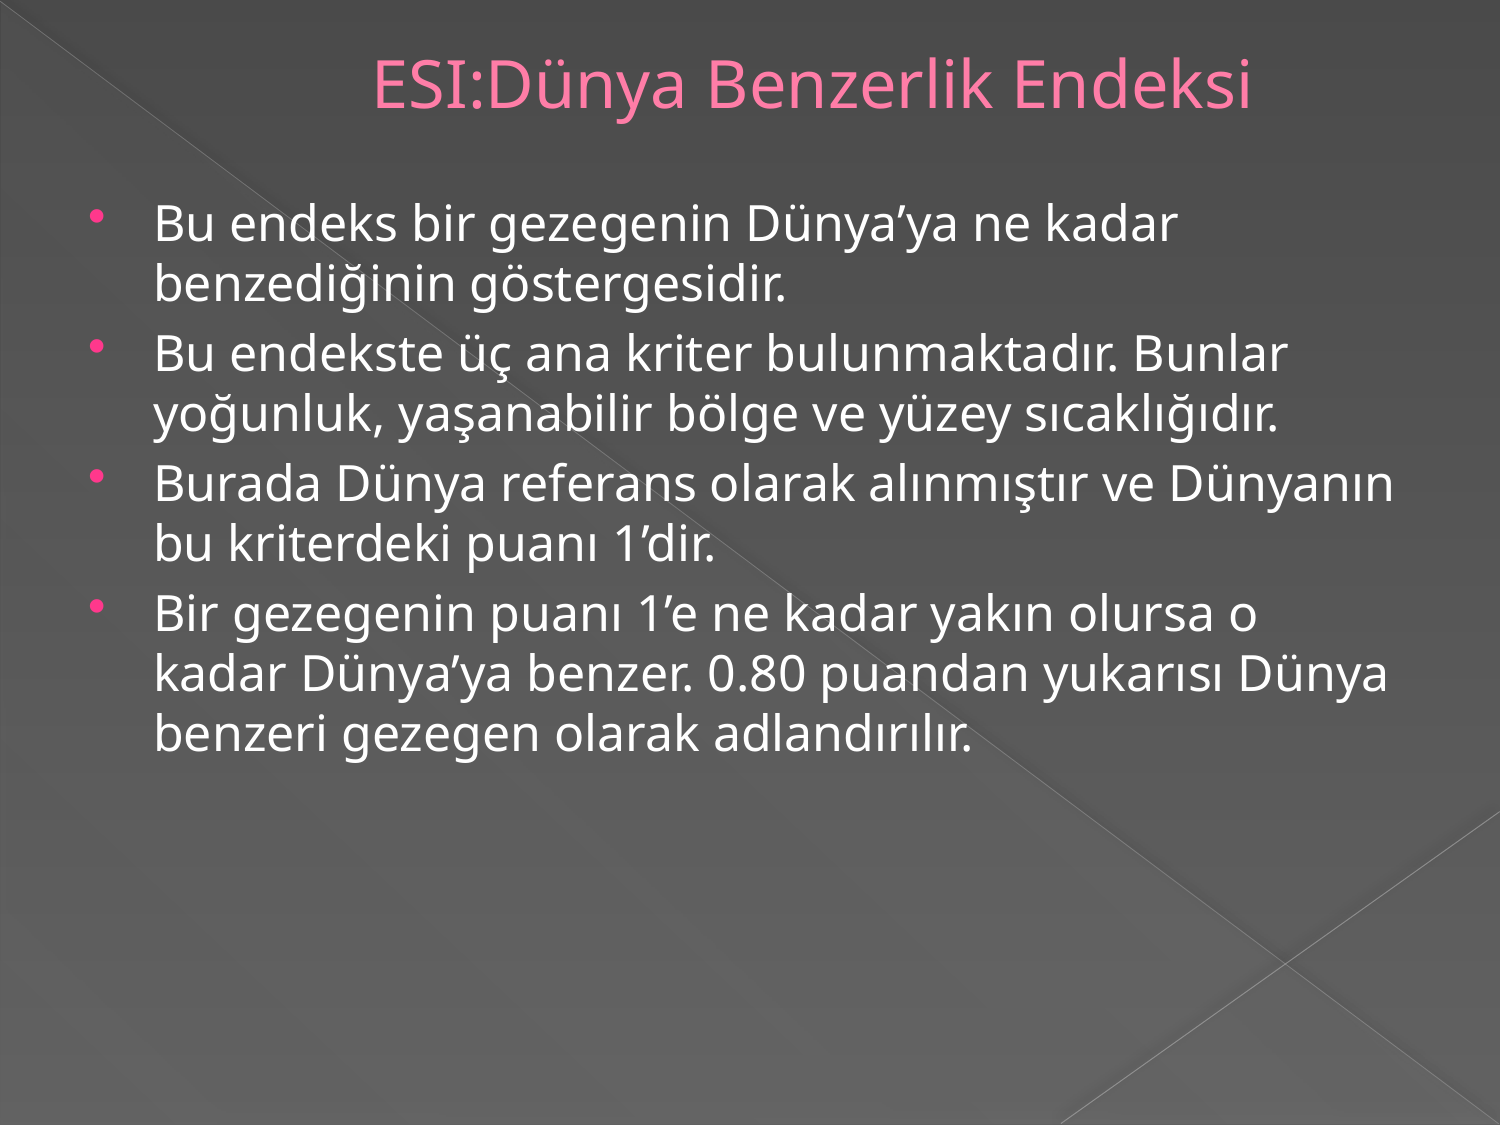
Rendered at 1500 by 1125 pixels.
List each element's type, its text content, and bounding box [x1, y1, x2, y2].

list Bu endeks bir gezegenin Dünya’ya ne kadar benzediğinin göstergesidir. Bu endekste üç ana kriter bulunmaktadır. Bunlar yoğunluk, yaşanabilir bölge ve yüzey sıcaklığıdır. Burada Dünya referans olarak alınmıştır ve Dünyanın bu kriterdeki puanı 1’dir. Bir gezegenin puanı 1’e ne kadar yakın olursa o kadar Dünya’ya benzer. 0.80 puandan yukarısı Dünya benzeri gezegen olarak adlandırılır. [64, 183, 1415, 1125]
title ESI:Dünya Benzerlik Endeksi [277, 0, 1282, 165]
